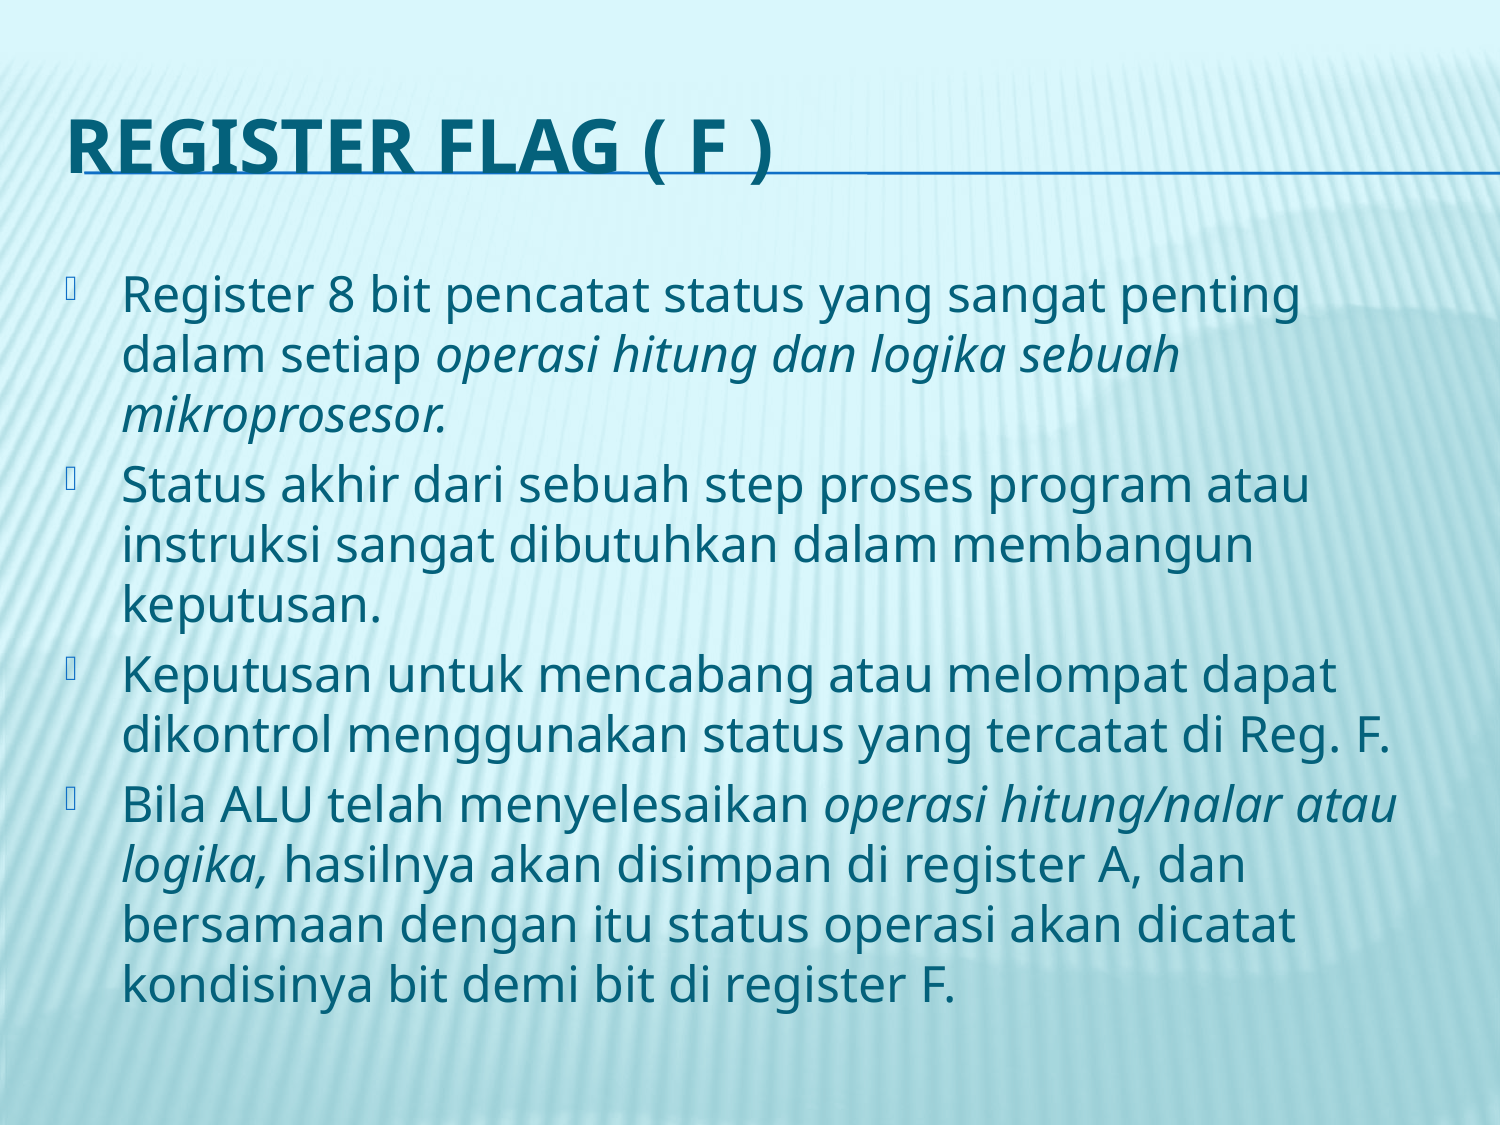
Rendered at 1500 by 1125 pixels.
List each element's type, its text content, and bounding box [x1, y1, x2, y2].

title REGISTER FLAG ( F ) [50, 75, 1475, 213]
list Register 8 bit pencatat status yang sangat penting dalam setiap operasi hitung dan logika sebuah mikroprosesor. Status akhir dari sebuah step proses program atau instruksi sangat dibutuhkan dalam membangun keputusan. Keputusan untuk mencabang atau melompat dapat dikontrol menggunakan status yang tercatat di Reg. F. Bila ALU telah menyelesaikan operasi hitung/nalar atau logika, hasilnya akan disimpan di register A, dan bersamaan dengan itu status operasi akan dicatat kondisinya bit demi bit di register F. [50, 254, 1475, 998]
